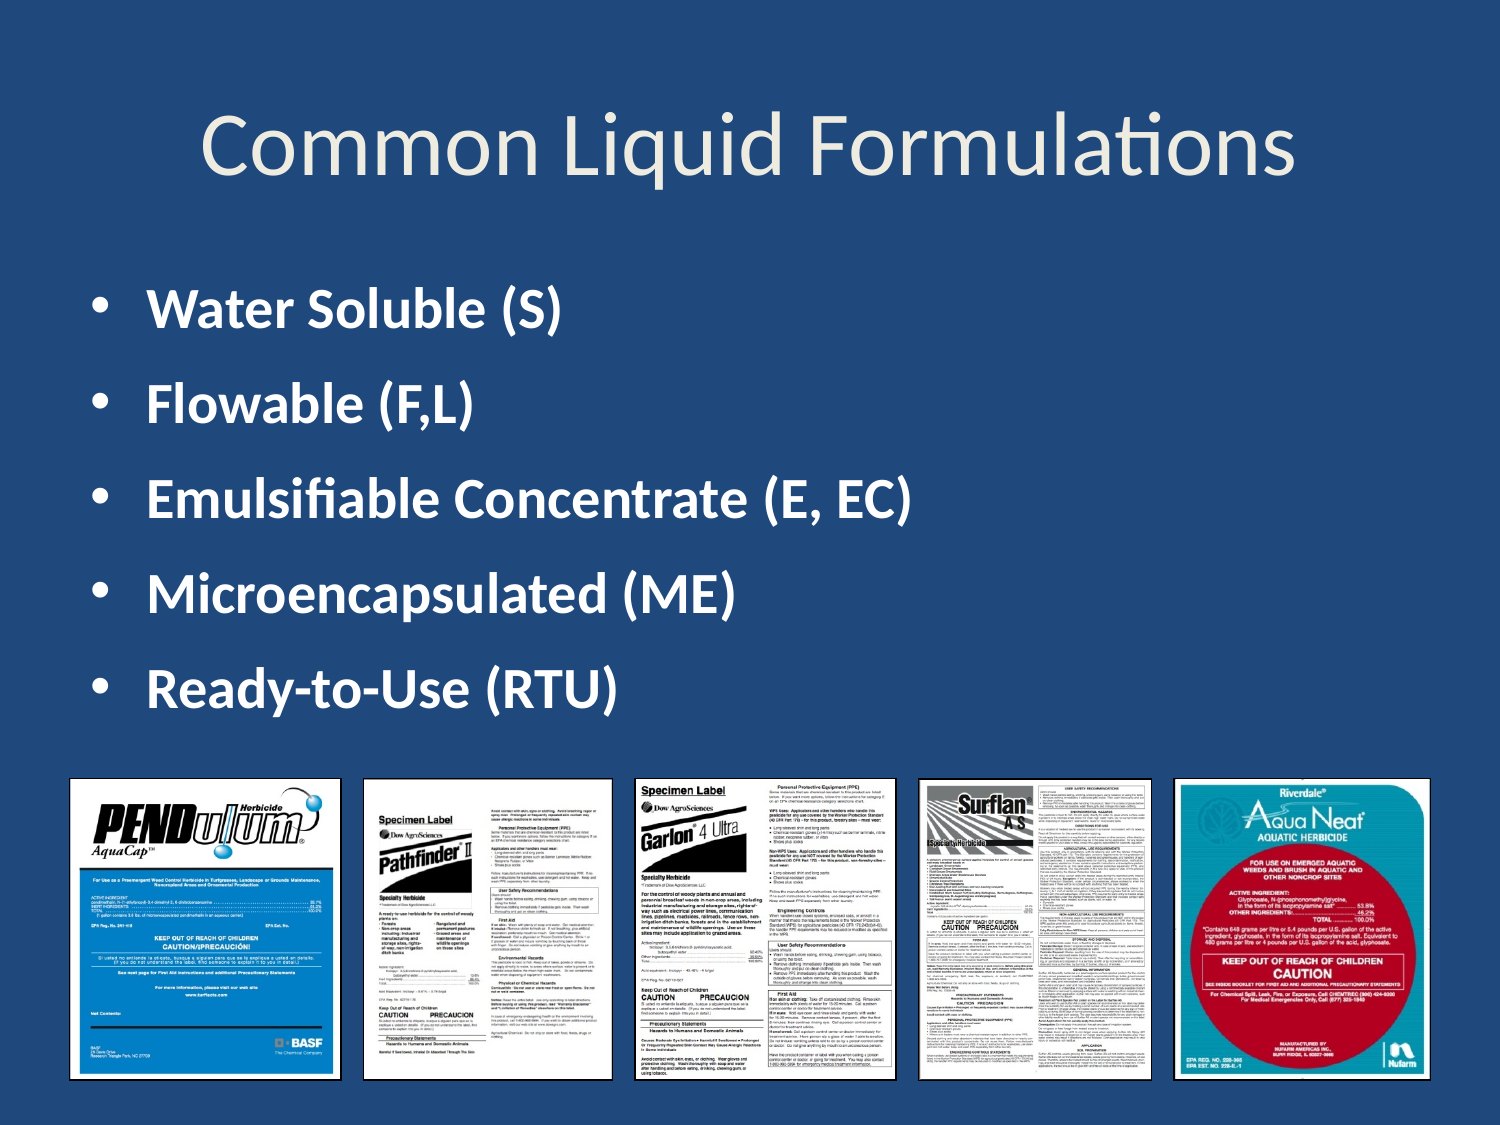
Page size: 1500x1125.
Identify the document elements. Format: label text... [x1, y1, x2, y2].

picture [363, 778, 612, 1080]
picture [919, 779, 1151, 1080]
picture [635, 778, 896, 1080]
list Water Soluble (S) Flowable (F,L) Emulsifiable Concentrate (E, EC) Microencapsulated (ME) Ready-to-Use (RTU) [75, 262, 1425, 1005]
picture [70, 778, 341, 1080]
picture [1174, 778, 1430, 1080]
title Common Liquid Formulations [75, 45, 1425, 233]
